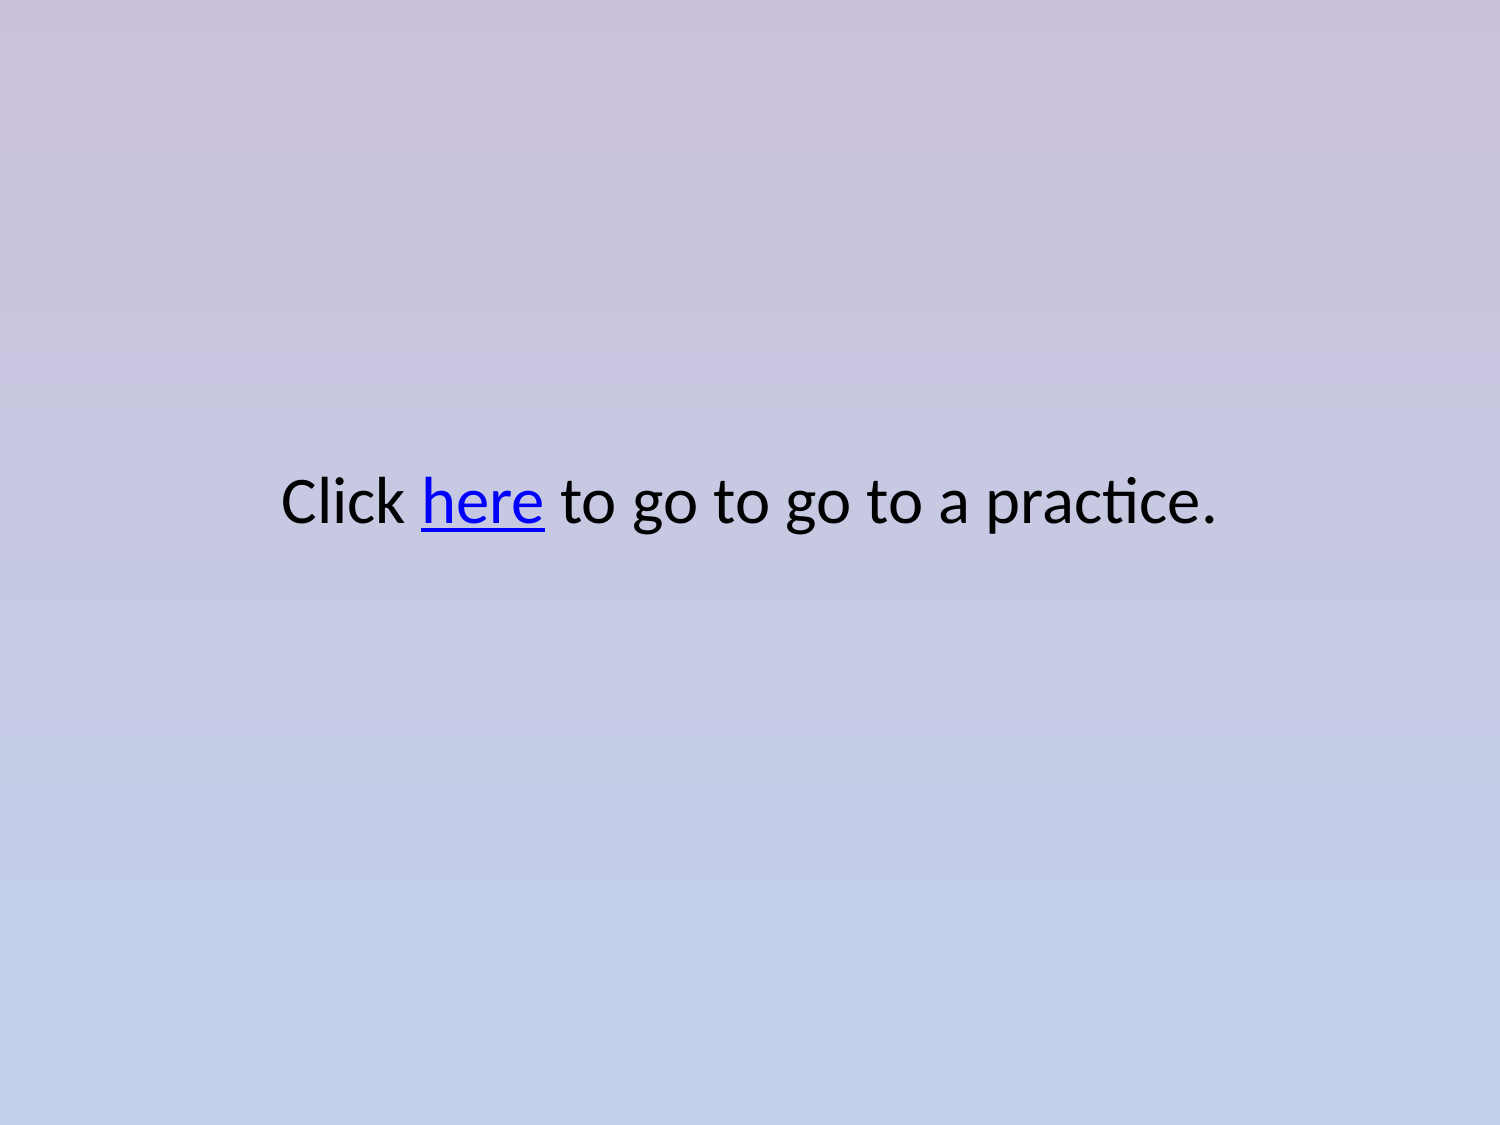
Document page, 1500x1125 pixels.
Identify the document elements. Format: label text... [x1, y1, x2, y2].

list Click here to go to go to a practice. [75, 262, 1425, 1005]
